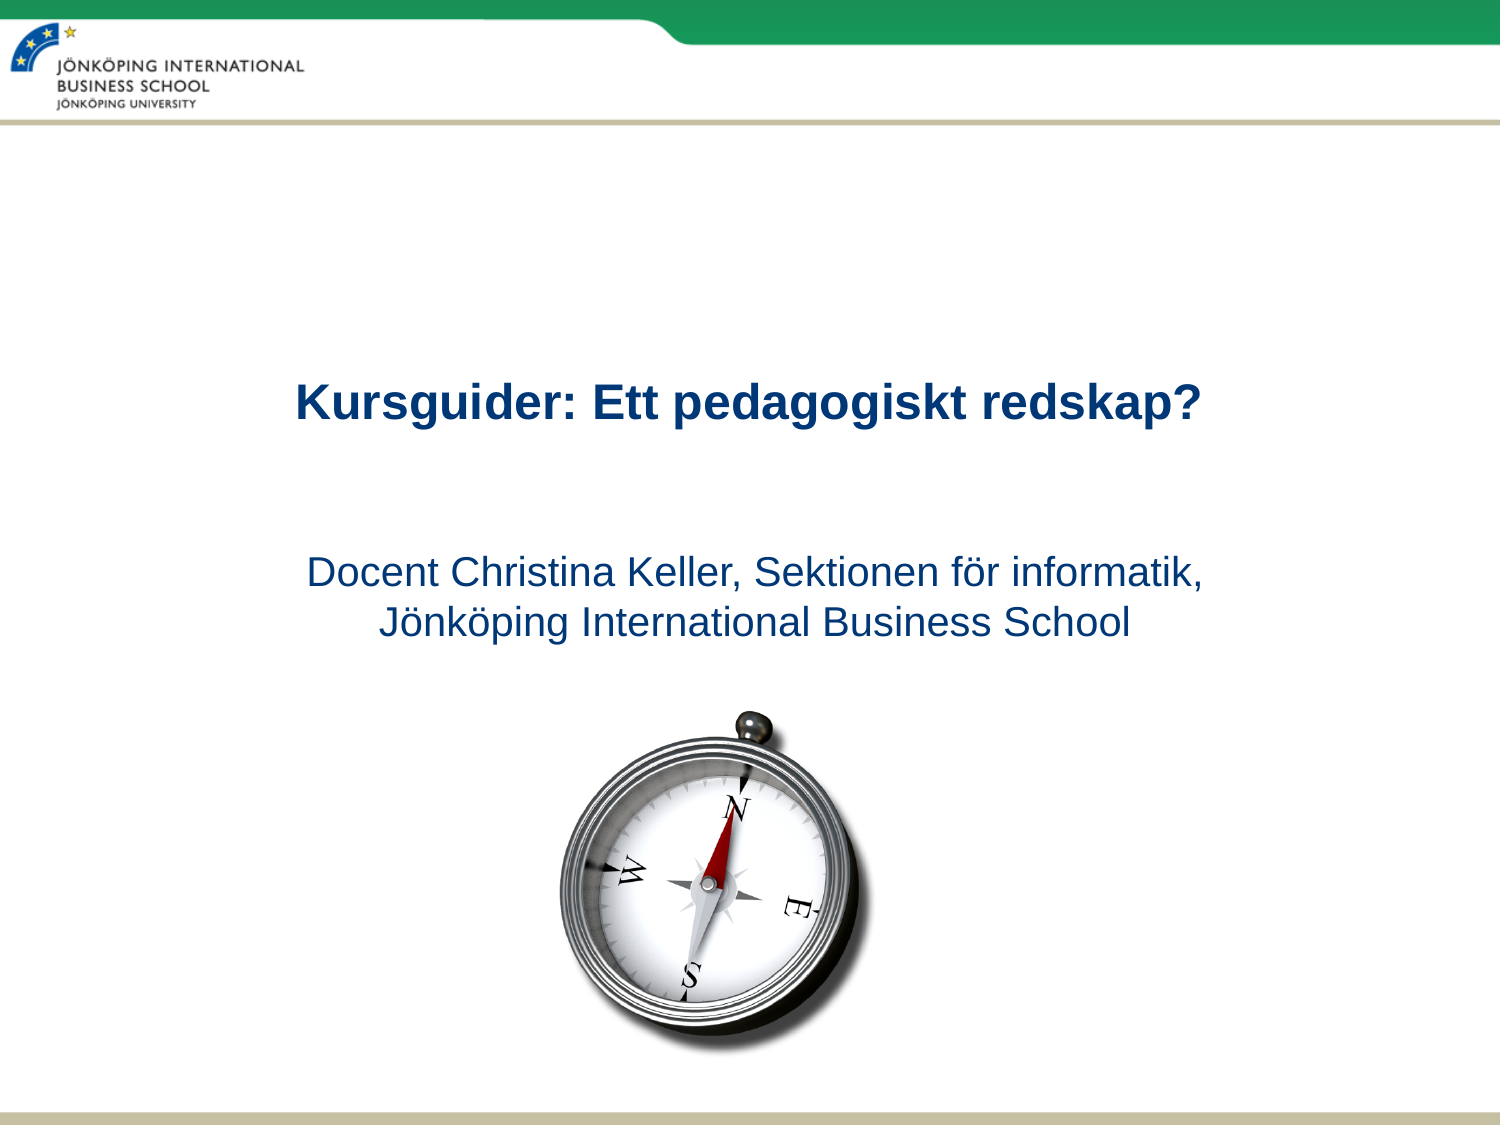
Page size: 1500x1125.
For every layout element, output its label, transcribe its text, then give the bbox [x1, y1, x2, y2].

picture [0, 0, 1500, 112]
picture [525, 680, 906, 1061]
subtitle Docent Christina Keller, Sektionen för informatik, Jönköping International Business School [229, 536, 1281, 825]
title Kursguider: Ett pedagogiskt redskap? [111, 278, 1388, 521]
